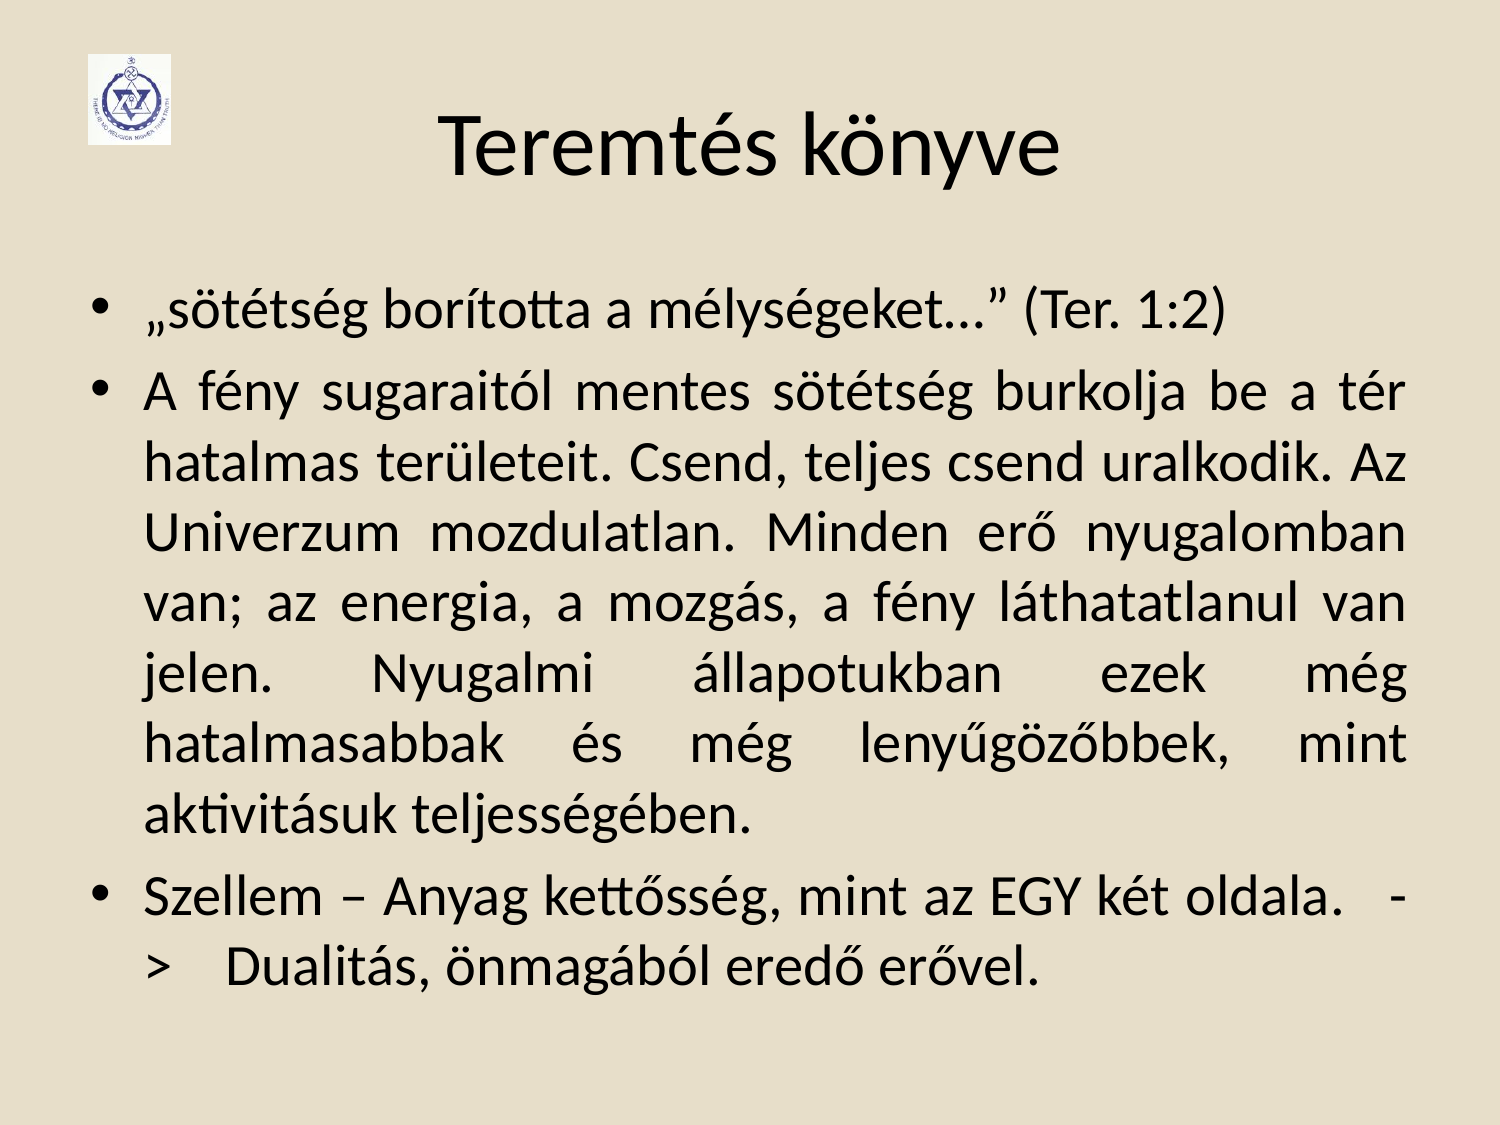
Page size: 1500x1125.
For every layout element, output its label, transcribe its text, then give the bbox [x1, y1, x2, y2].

title Teremtés könyve [75, 45, 1425, 233]
list „sötétség borította a mélységeket…” (Ter. 1:2) A fény sugaraitól mentes sötétség burkolja be a tér hatalmas területeit. Csend, teljes csend uralkodik. Az Univerzum mozdulatlan. Minden erő nyugalomban van; az energia, a mozgás, a fény láthatatlanul van jelen. Nyugalmi állapotukban ezek még hatalmasabbak és még lenyűgözőbbek, mint aktivitásuk teljességében. Szellem – Anyag kettősség, mint az EGY két oldala. -> Dualitás, önmagából eredő erővel. [75, 262, 1425, 1005]
